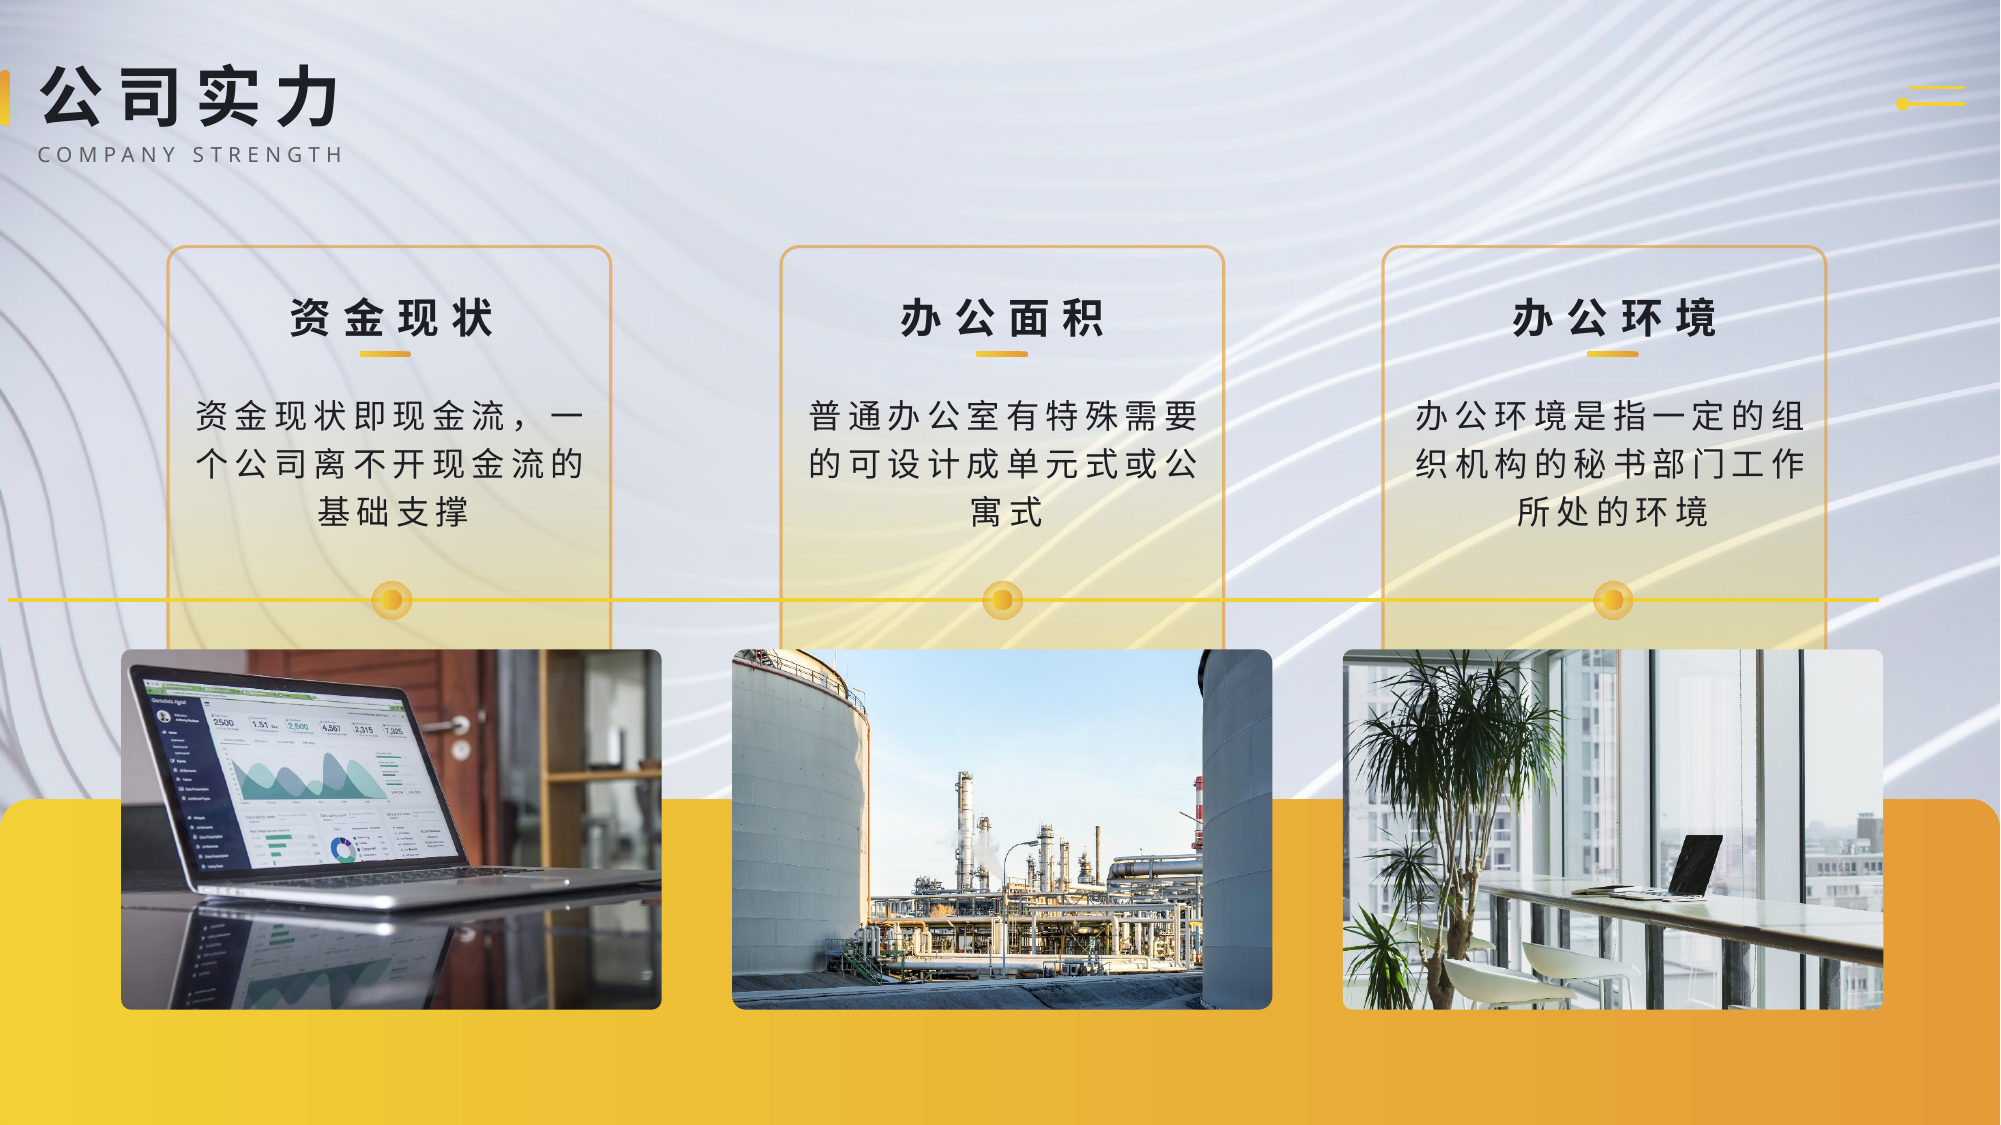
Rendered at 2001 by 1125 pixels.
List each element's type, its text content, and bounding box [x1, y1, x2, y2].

picture [0, 0, 2000, 1010]
text_box [166, 602, 612, 649]
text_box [1593, 580, 1633, 620]
text_box 办公环境是指一定的组织机构的秘书部门工作所处的环境 [1404, 387, 1822, 531]
text_box [0, 797, 2000, 1125]
text_box [779, 245, 1225, 598]
title 公司实力 [37, 63, 1070, 137]
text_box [982, 580, 1023, 620]
text_box [358, 350, 413, 359]
text_box [1381, 602, 1827, 649]
text_box [975, 350, 1030, 359]
list COMPANY STRENGTH [37, 144, 376, 168]
text_box [1381, 245, 1827, 598]
text_box [779, 602, 1225, 649]
text_box 普通办公室有特殊需要的可设计成单元式或公寓式 [798, 387, 1215, 531]
text_box 办公面积 [899, 297, 1105, 343]
text_box 办公环境 [1512, 297, 1718, 343]
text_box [371, 580, 412, 620]
text_box 资金现状即现金流，一个公司离不开现金流的基础支撑 [184, 387, 602, 531]
text_box 资金现状 [289, 297, 494, 343]
text_box [1586, 350, 1641, 359]
text_box [166, 245, 612, 598]
